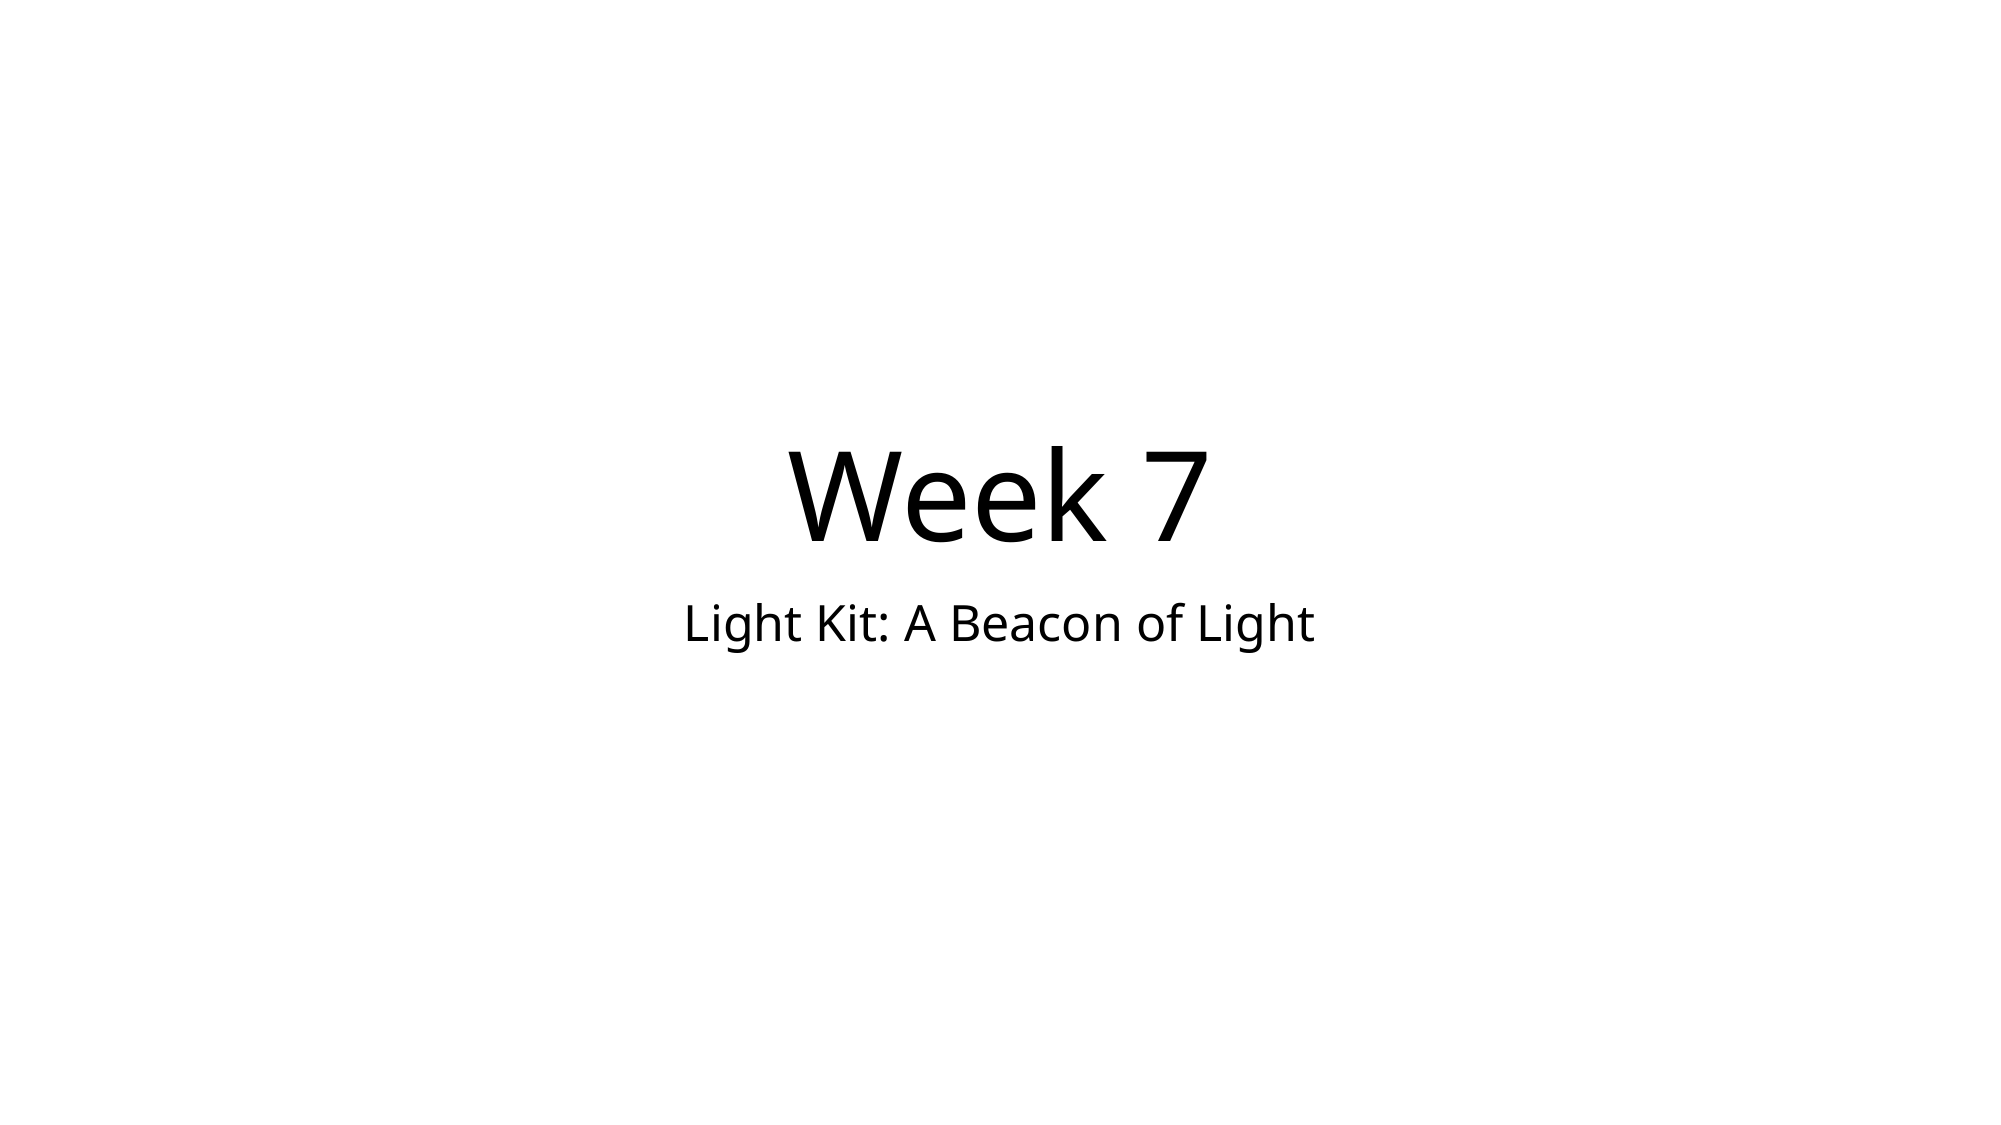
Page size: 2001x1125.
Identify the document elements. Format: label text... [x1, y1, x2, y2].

subtitle Light Kit: A Beacon of Light [249, 590, 1750, 863]
title Week 7 [249, 184, 1750, 576]
